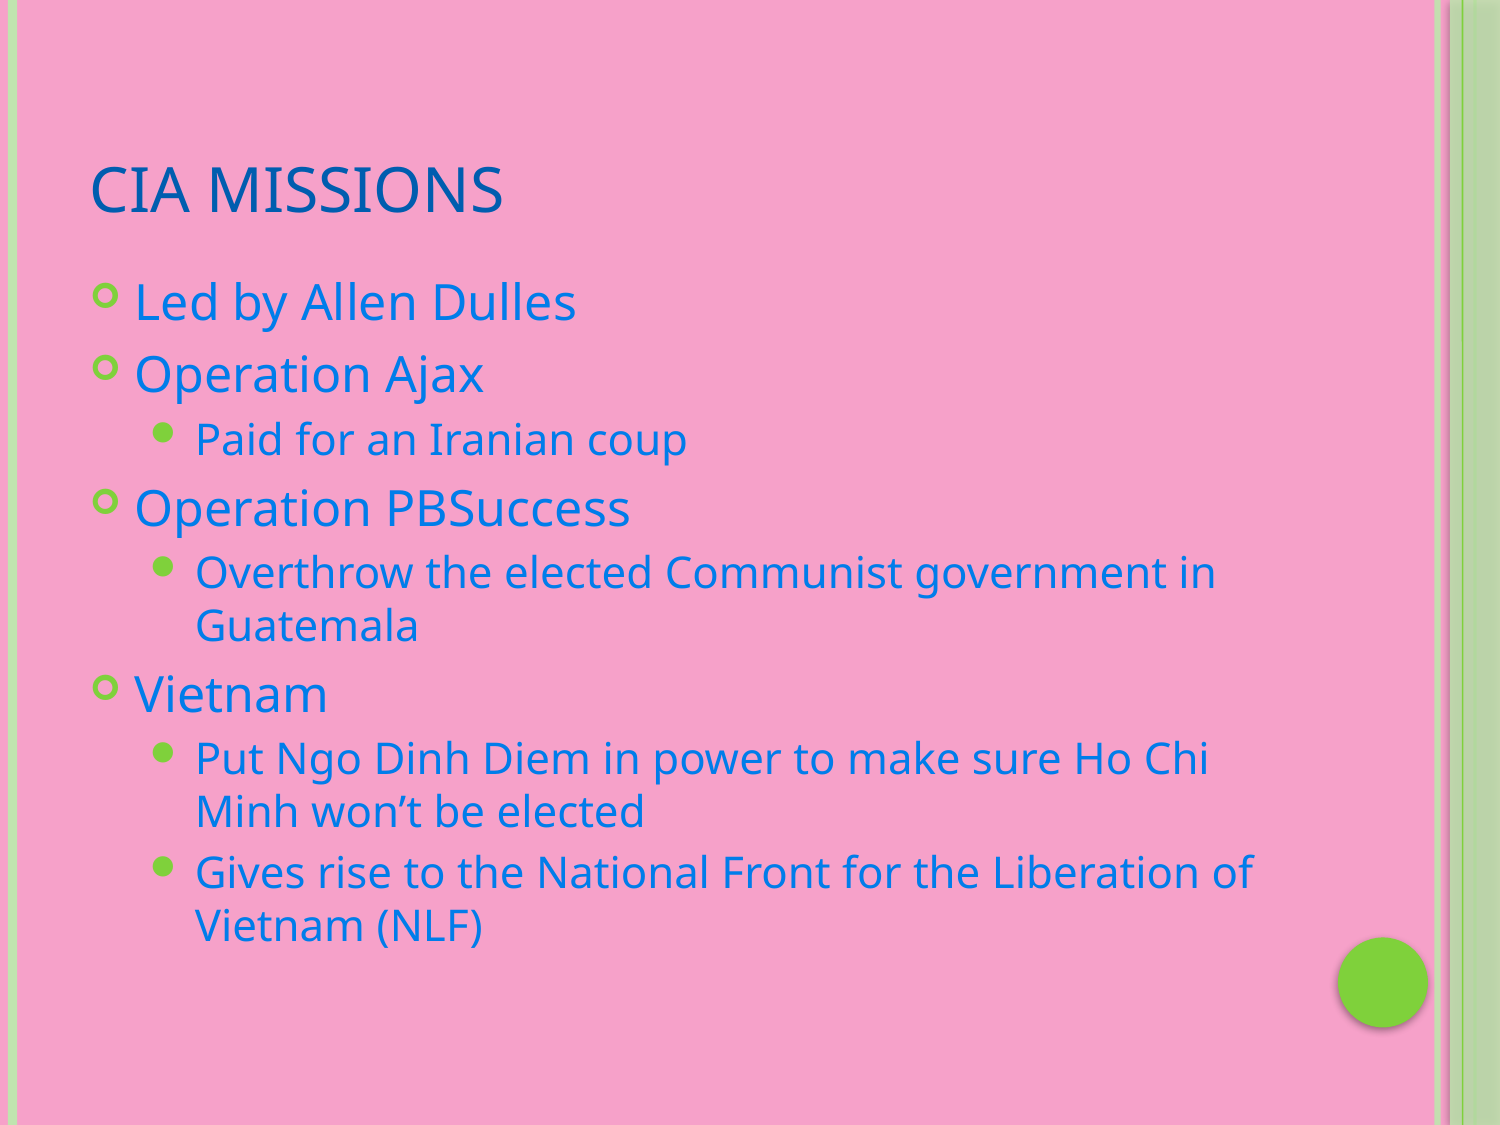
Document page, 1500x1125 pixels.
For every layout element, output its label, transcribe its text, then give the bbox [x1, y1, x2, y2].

list Led by Allen Dulles Operation Ajax Paid for an Iranian coup Operation PBSuccess Overthrow the elected Communist government in Guatemala Vietnam Put Ngo Dinh Diem in power to make sure Ho Chi Minh won’t be elected Gives rise to the National Front for the Liberation of Vietnam (NLF) [75, 262, 1300, 1062]
title CIA Missions [75, 45, 1300, 233]
